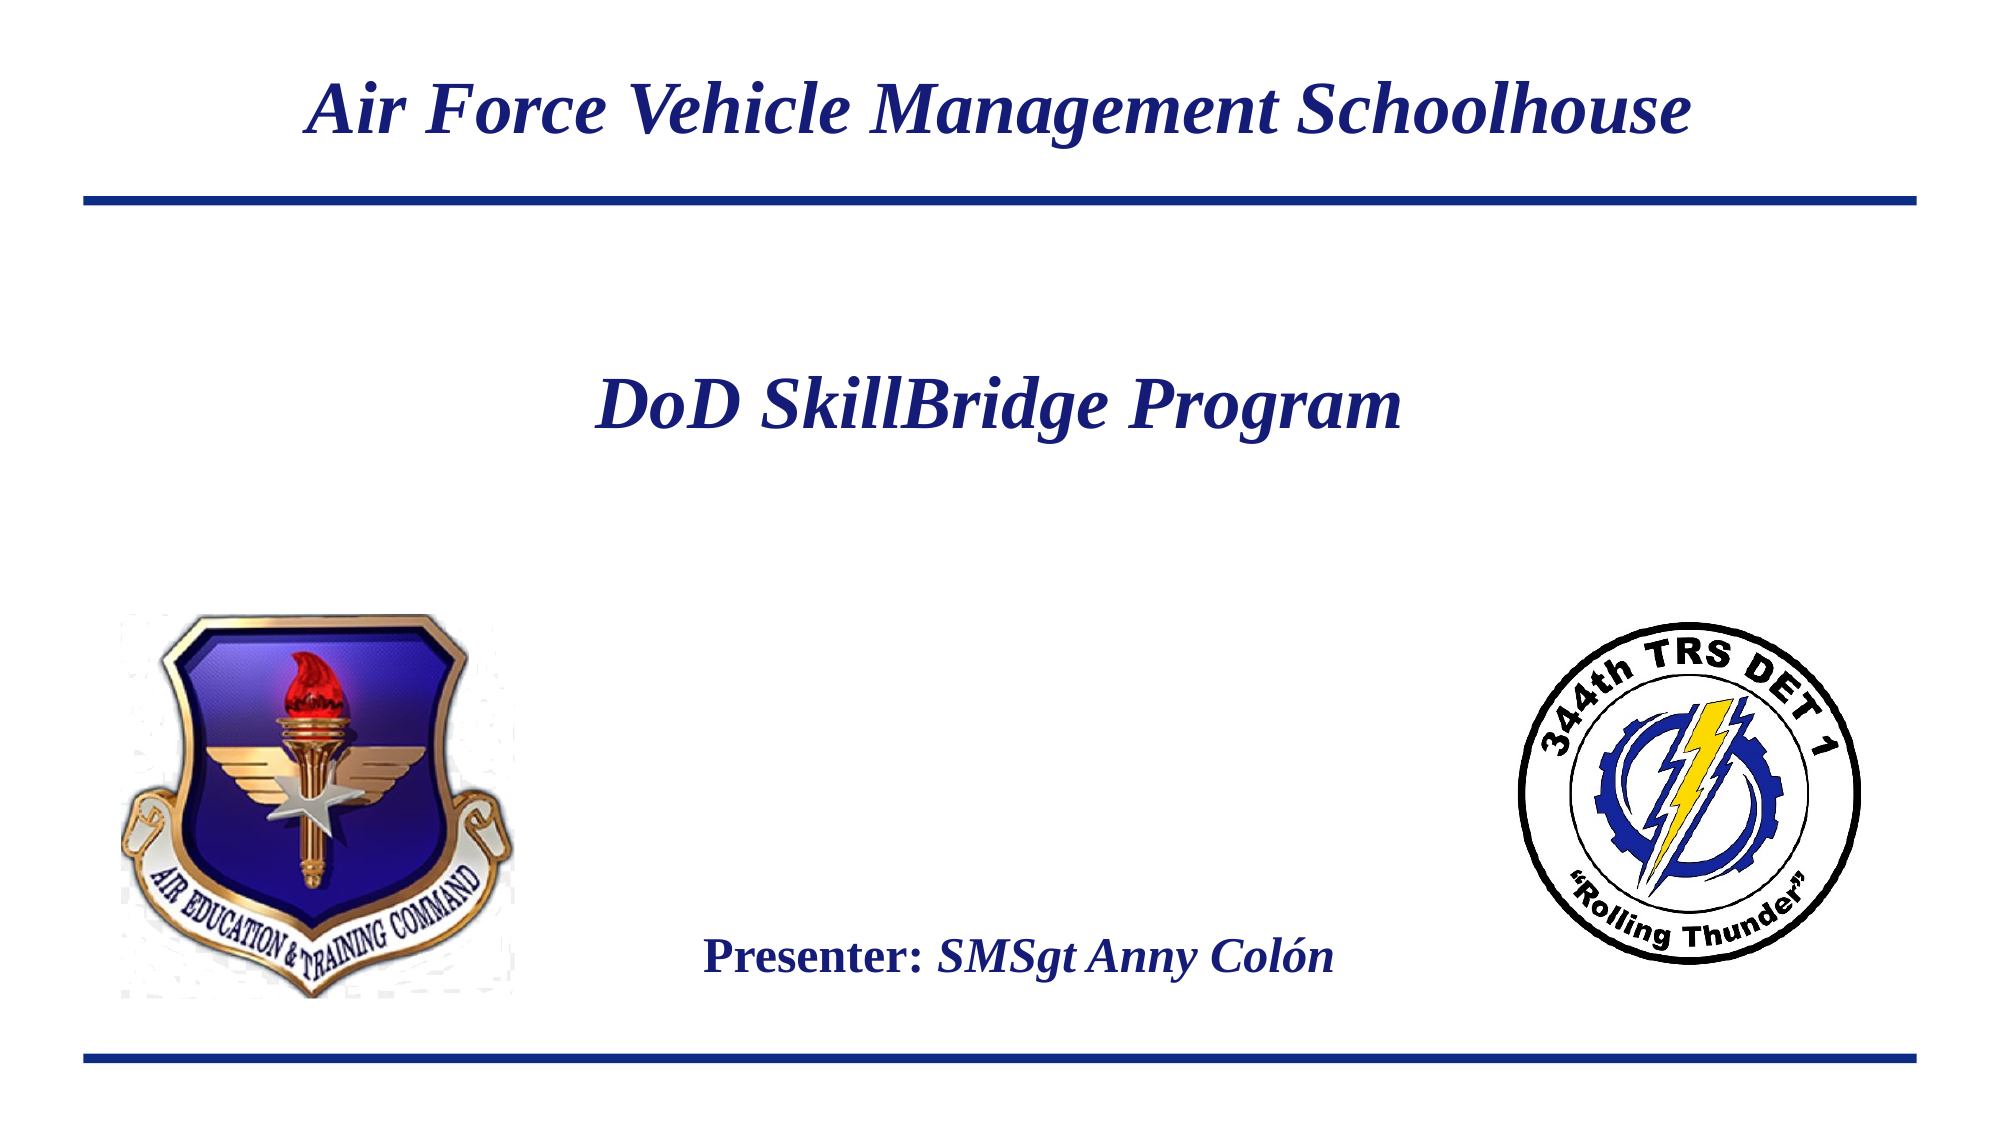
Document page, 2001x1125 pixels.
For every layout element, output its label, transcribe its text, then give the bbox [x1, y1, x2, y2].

text_box DoD SkillBridge Program [249, 345, 1750, 451]
text_box Presenter: SMSgt Anny Colón [269, 914, 1770, 990]
picture [1508, 613, 1877, 984]
text_box Air Force Vehicle Management Schoolhouse [0, 50, 2000, 156]
picture [120, 613, 515, 999]
